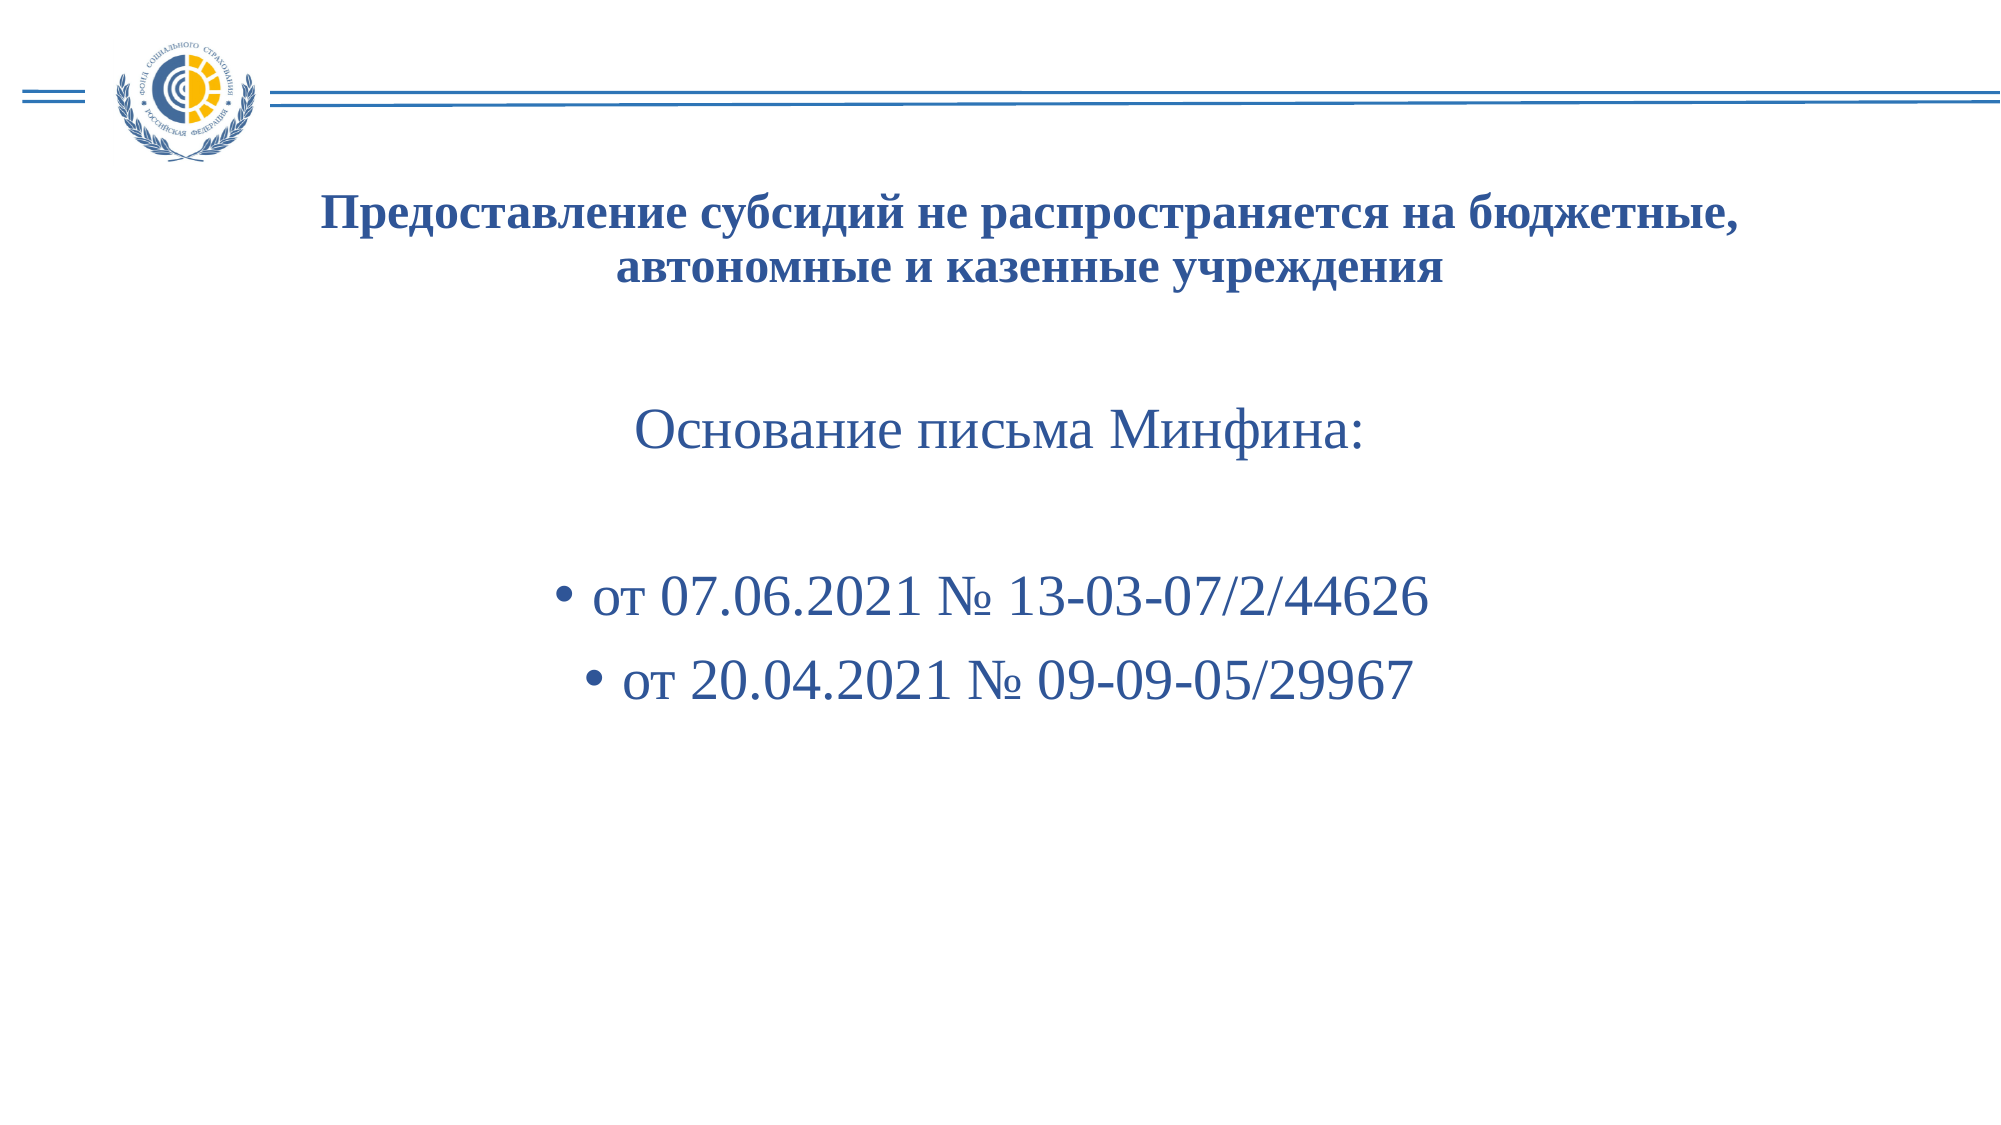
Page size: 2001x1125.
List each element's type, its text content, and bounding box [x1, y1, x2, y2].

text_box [22, 91, 113, 106]
title Предоставление субсидий не распространяется на бюджетные, автономные и казенные учреждения [167, 119, 1893, 360]
list Основание письма Минфина: от 07.06.2021 № 13-03-07/2/44626 от 20.04.2021 № 09-09-05/29967 [137, 299, 1863, 1014]
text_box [259, 91, 2000, 106]
picture [113, 39, 259, 166]
